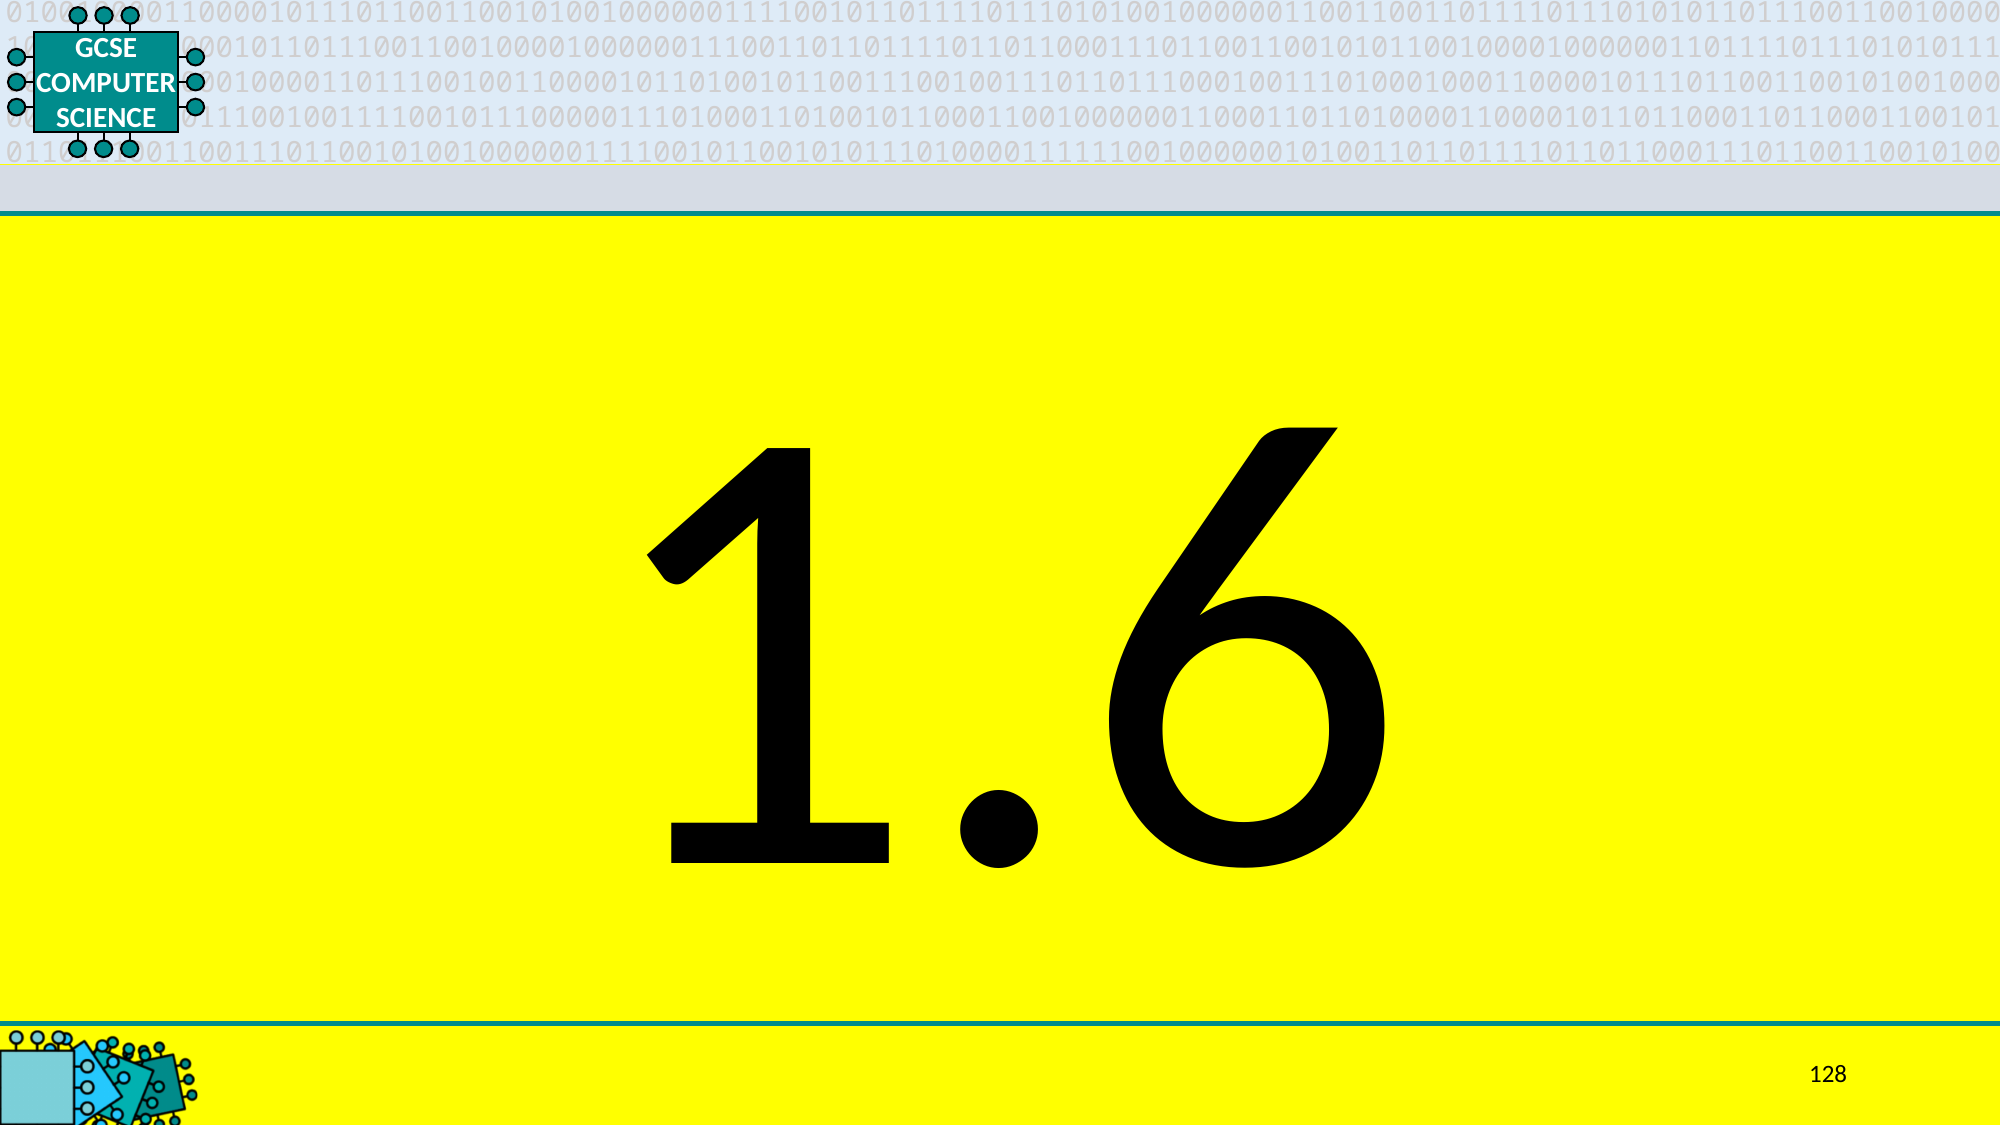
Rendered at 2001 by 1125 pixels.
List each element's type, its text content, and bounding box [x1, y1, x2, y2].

list 1.6 [137, 299, 1863, 1014]
slide_number 128 [1412, 1042, 1863, 1103]
picture [0, 1031, 198, 1125]
